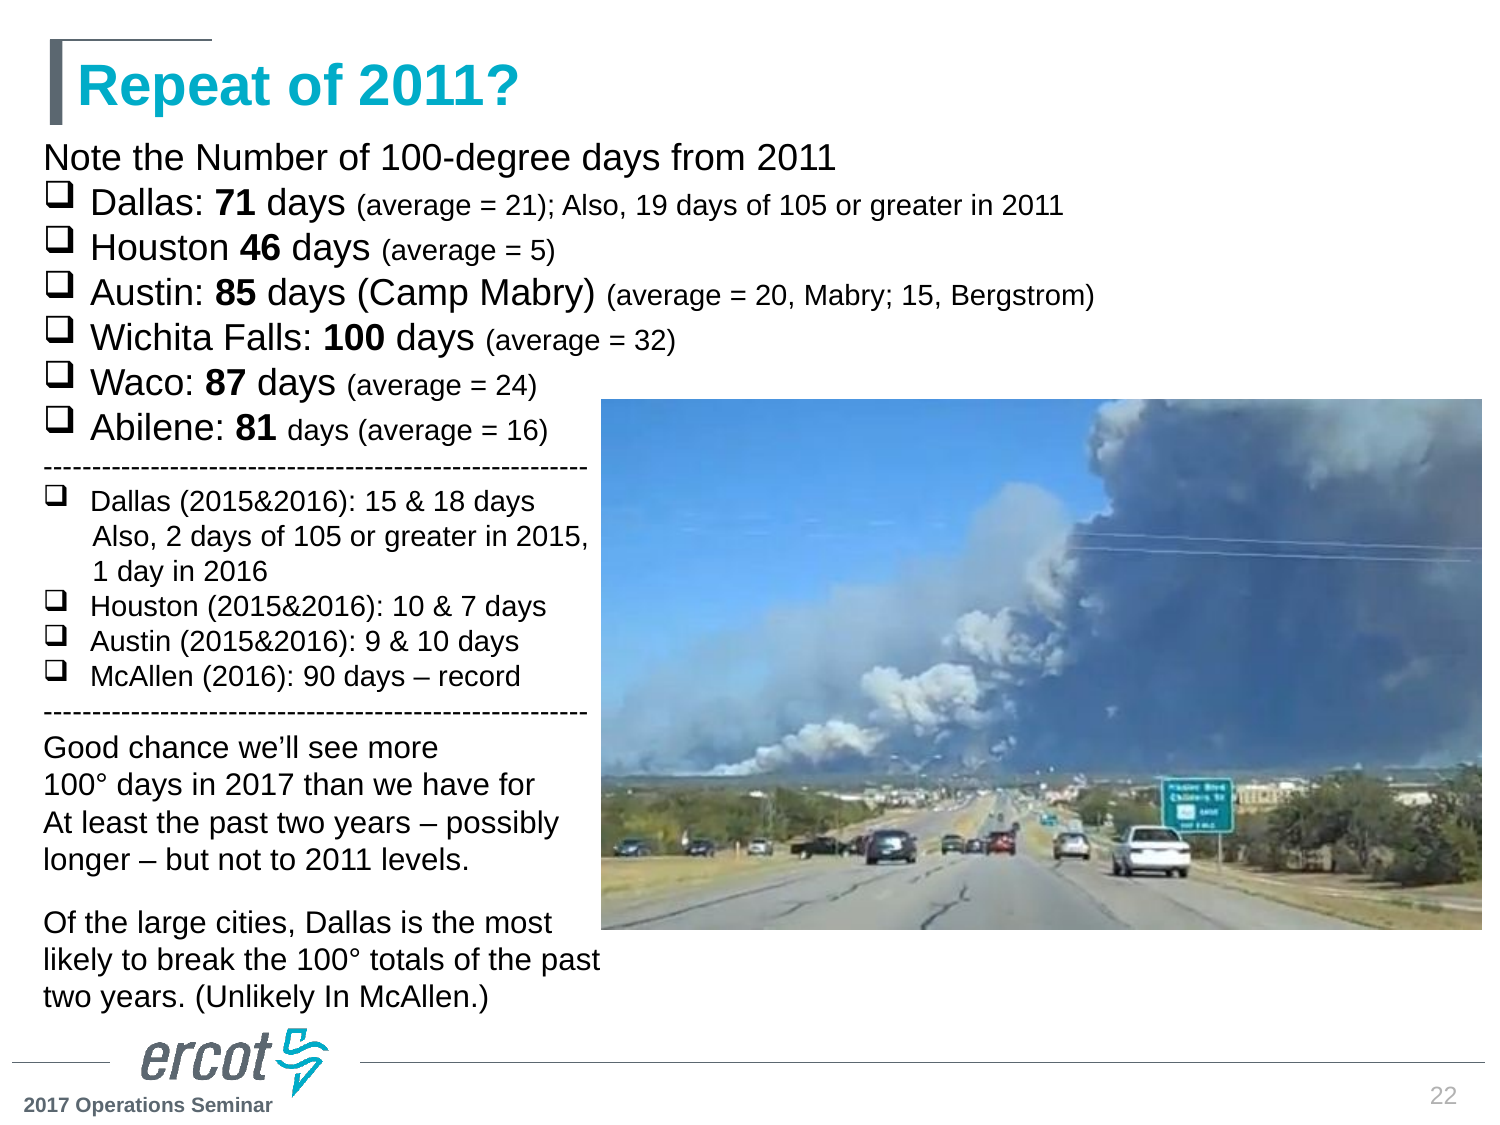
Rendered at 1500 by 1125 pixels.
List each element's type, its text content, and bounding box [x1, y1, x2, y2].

text_box Note the Number of 100-degree days from 2011 Dallas: 71 days (average = 21); Also, 19 days of 105 or greater in 2011 Houston 46 days (average = 5) Austin: 85 days (Camp Mabry) (average = 20, Mabry; 15, Bergstrom) Wichita Falls: 100 days (average = 32) Waco: 87 days (average = 24) Abilene: 81 days (average = 16) -------------------------------------------------------- Dallas (2015&2016): 15 & 18 days Also, 2 days of 105 or greater in 2015, 1 day in 2016 Houston (2015&2016): 10 & 7 days Austin (2015&2016): 9 & 10 days McAllen (2016): 90 days – record -------------------------------------------------------- Good chance we’ll see more 100° days in 2017 than we have for At least the past two years – possibly longer – but not to 2011 levels. Of the large cities, Dallas is the most likely to break the 100° totals of the past two years. (Unlikely In McAllen.) [28, 125, 1111, 1125]
slide_number 22 [1400, 1076, 1488, 1113]
title Repeat of 2011? [62, 39, 1450, 125]
picture [601, 399, 1482, 930]
